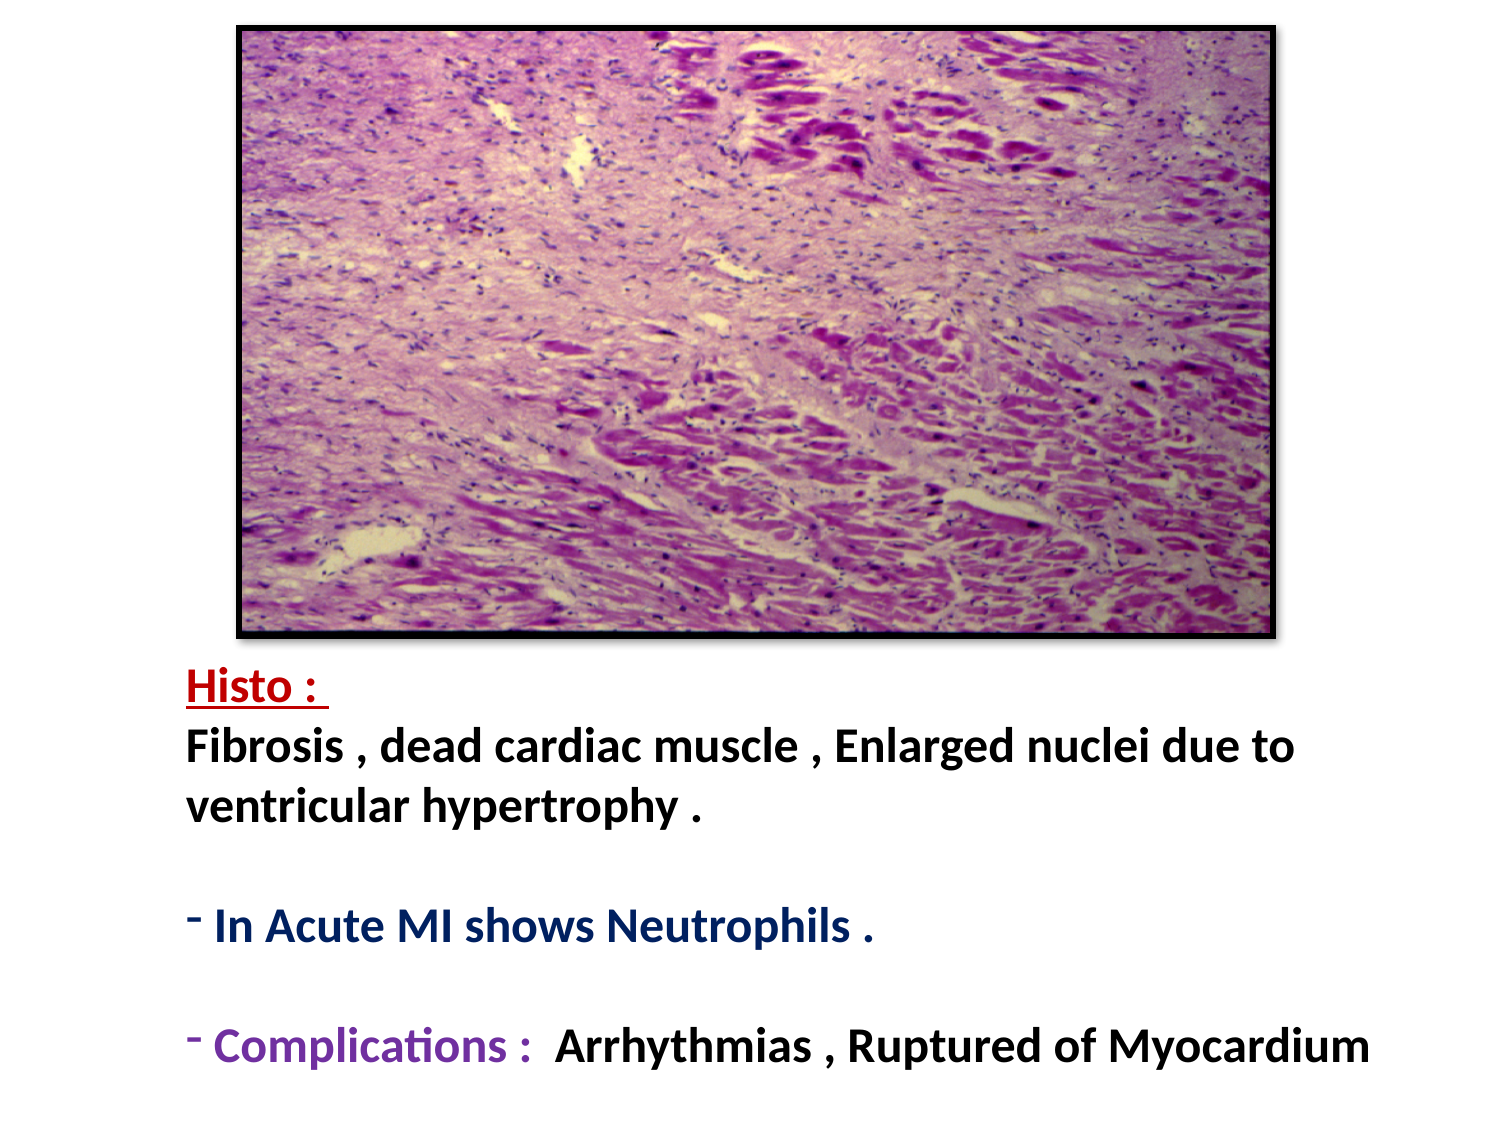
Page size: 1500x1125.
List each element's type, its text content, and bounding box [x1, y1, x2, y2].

text_box Histo : Fibrosis , dead cardiac muscle , Enlarged nuclei due to ventricular hypertrophy . In Acute MI shows Neutrophils . Complications : Arrhythmias , Ruptured of Myocardium [171, 645, 1400, 1125]
picture [241, 30, 1270, 634]
